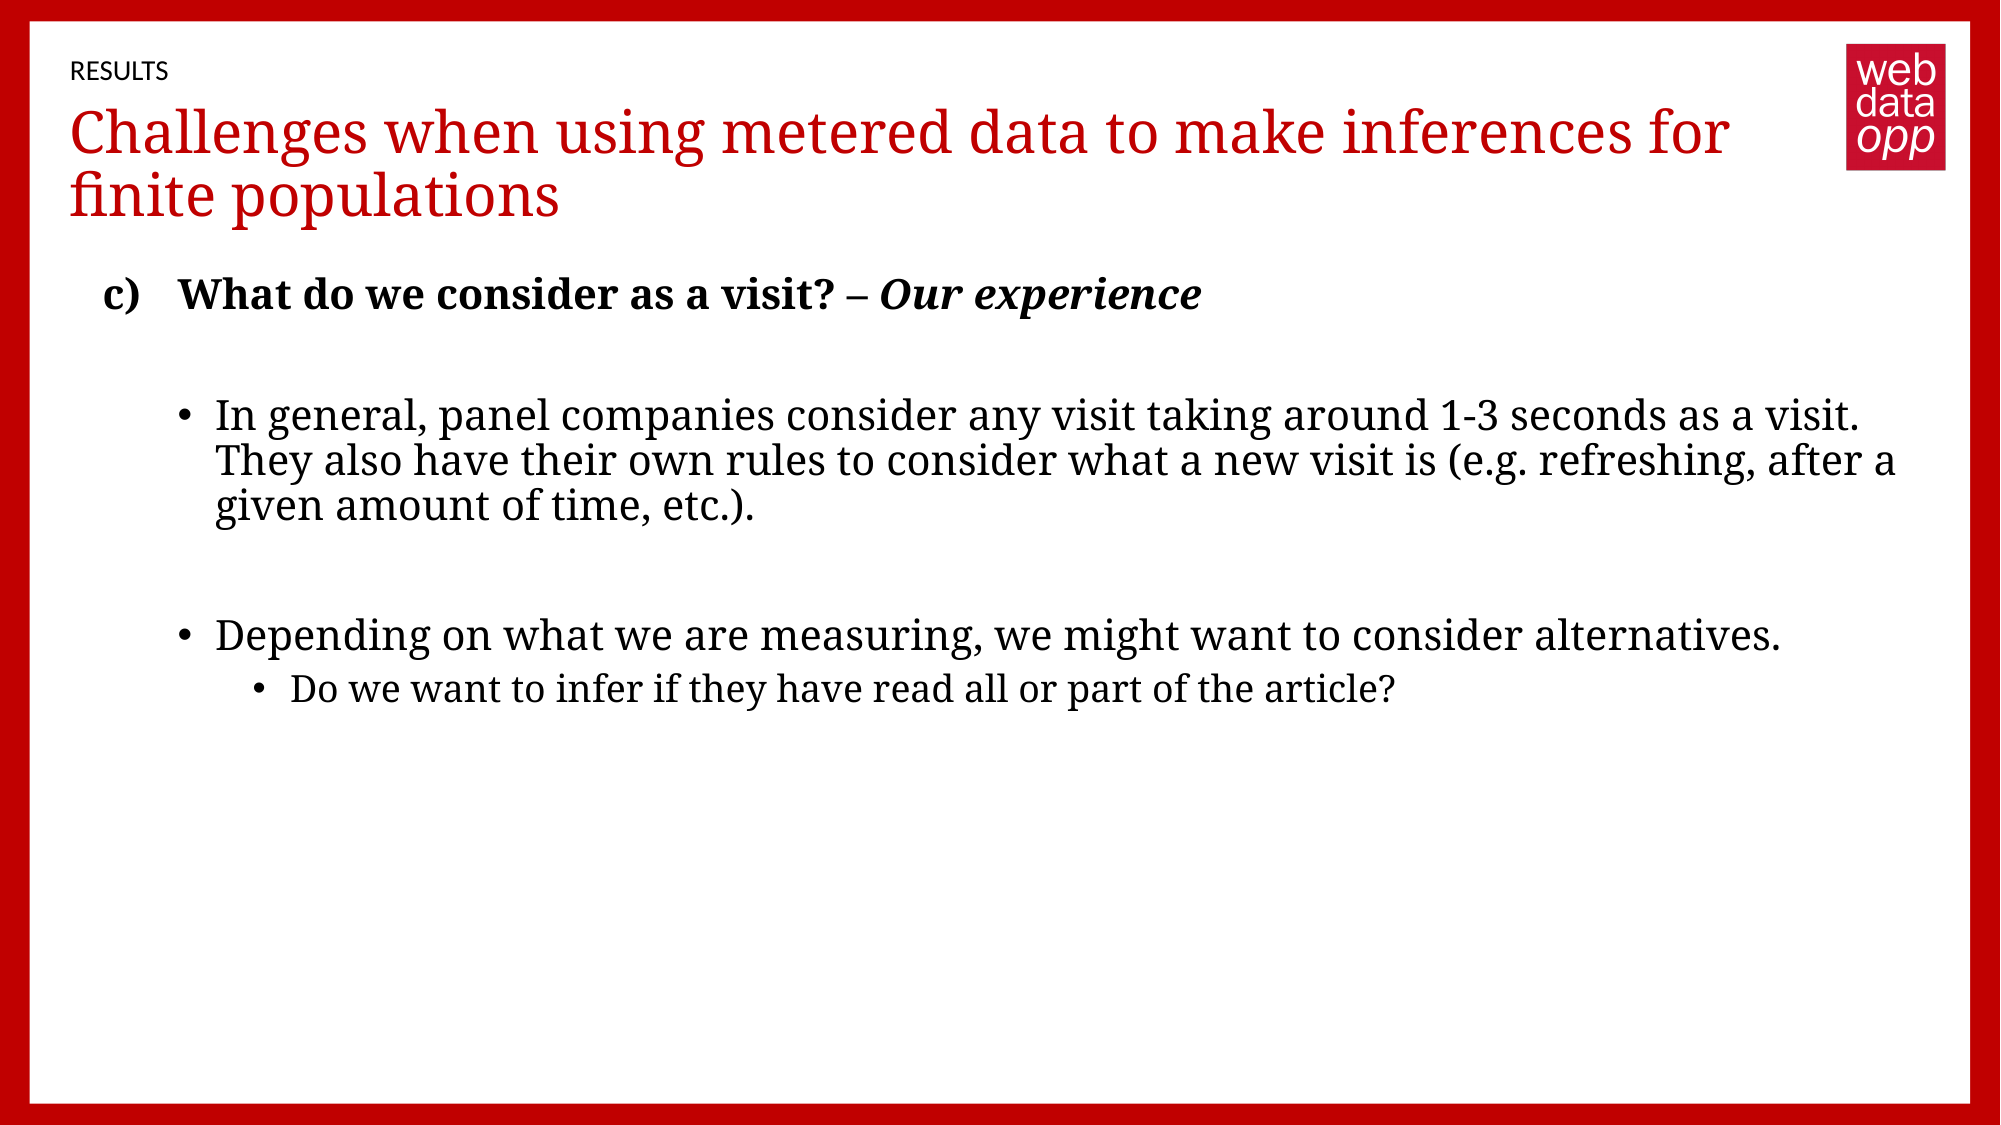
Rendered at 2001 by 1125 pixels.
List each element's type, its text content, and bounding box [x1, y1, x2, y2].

title Challenges when using metered data to make inferences for finite populations [54, 130, 1807, 202]
picture [1845, 42, 1948, 174]
list RESULTS [54, 48, 1747, 95]
list What do we consider as a visit? – Our experience In general, panel companies consider any visit taking around 1-3 seconds as a visit. They also have their own rules to consider what a new visit is (e.g. refreshing, after a given amount of time, etc.). Depending on what we are measuring, we might want to consider alternatives. Do we want to infer if they have read all or part of the article? [87, 265, 1913, 1047]
